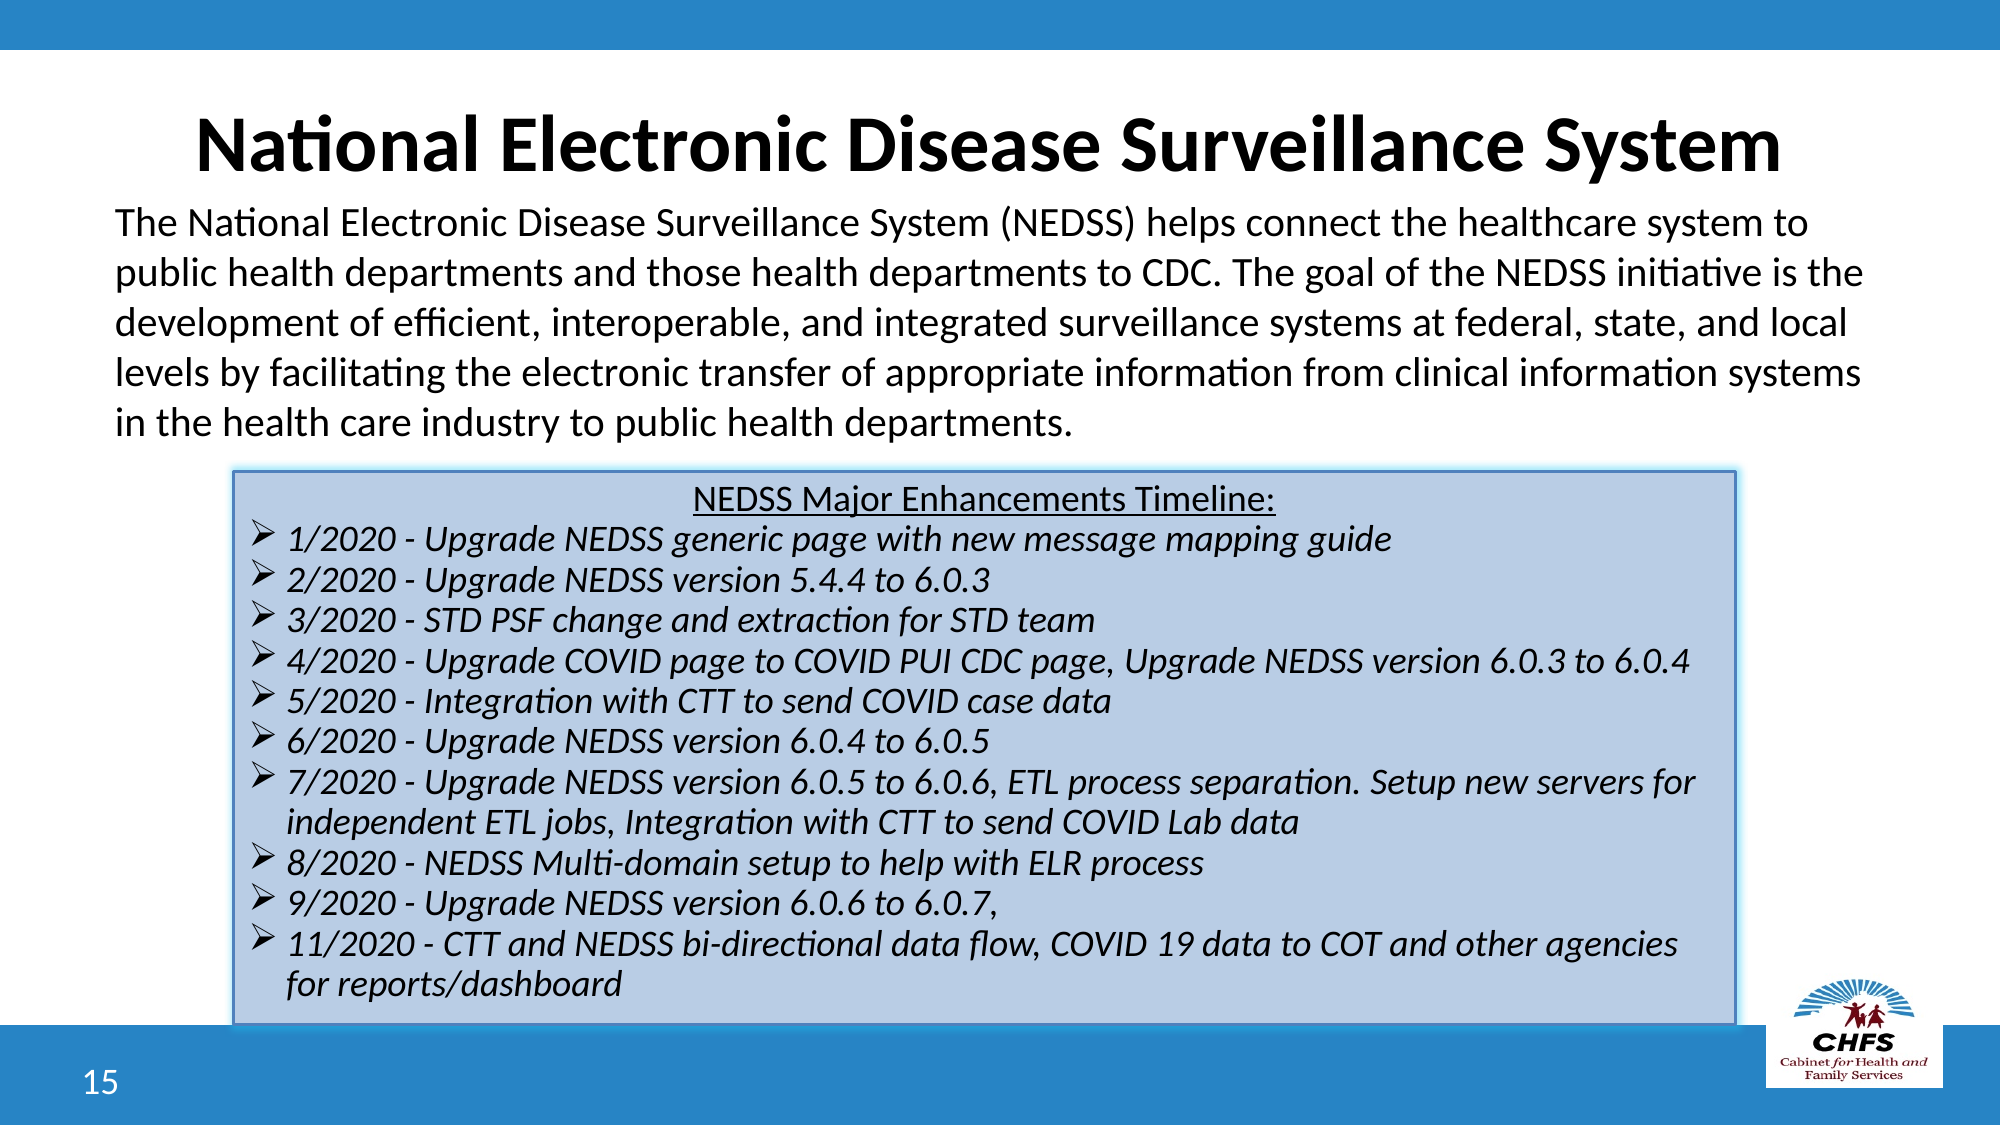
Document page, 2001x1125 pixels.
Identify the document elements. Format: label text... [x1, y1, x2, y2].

slide_number 15 [66, 1050, 534, 1110]
list The National Electronic Disease Surveillance System (NEDSS) helps connect the healthcare system to public health departments and those health departments to CDC. The goal of the NEDSS initiative is the development of efficient, interoperable, and integrated surveillance systems at federal, state, and local levels by facilitating the electronic transfer of appropriate information from clinical information systems in the health care industry to public health departments. [99, 186, 1900, 930]
title National Electronic Disease Surveillance System [99, 45, 1900, 186]
text_box NEDSS Major Enhancements Timeline: 1/2020 - Upgrade NEDSS generic page with new message mapping guide 2/2020 - Upgrade NEDSS version 5.4.4 to 6.0.3 3/2020 - STD PSF change and extraction for STD team 4/2020 - Upgrade COVID page to COVID PUI CDC page, Upgrade NEDSS version 6.0.3 to 6.0.4 5/2020 - Integration with CTT to send COVID case data 6/2020 - Upgrade NEDSS version 6.0.4 to 6.0.5 7/2020 - Upgrade NEDSS version 6.0.5 to 6.0.6, ETL process separation. Setup new servers for independent ETL jobs, Integration with CTT to send COVID Lab data 8/2020 - NEDSS Multi-domain setup to help with ELR process 9/2020 - Upgrade NEDSS version 6.0.6 to 6.0.7, 11/2020 - CTT and NEDSS bi-directional data flow, COVID 19 data to COT and other agencies for reports/dashboard [233, 471, 1736, 1025]
picture [1766, 962, 1943, 1088]
